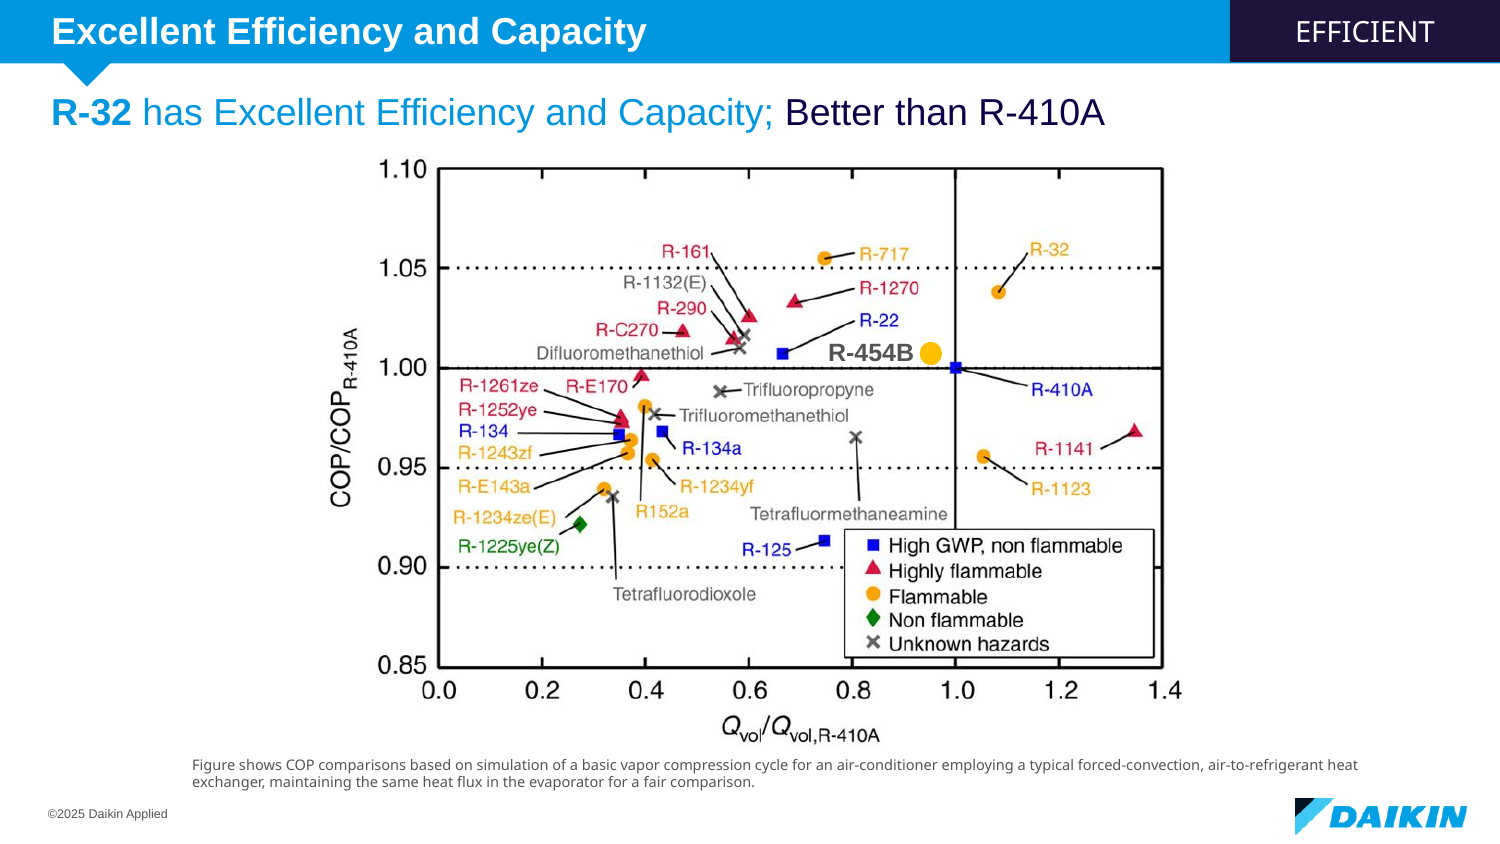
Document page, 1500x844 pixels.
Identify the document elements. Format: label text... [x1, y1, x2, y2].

text_box EFFICIENT [1228, 0, 1500, 64]
text_box R-32 has Excellent Efficiency and Capacity; Better than R-410A [36, 80, 1500, 140]
title Excellent Efficiency and Capacity [36, 0, 1228, 61]
text_box Figure shows COP comparisons based on simulation of a basic vapor compression cycle for an air-conditioner employing a typical forced-convection, air-to-refrigerant heat exchanger, maintaining the same heat flux in the evaporator for a fair comparison. [177, 748, 1378, 798]
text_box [327, 155, 1182, 747]
picture [1295, 798, 1467, 835]
text_box ©2025 Daikin Applied [33, 798, 508, 844]
